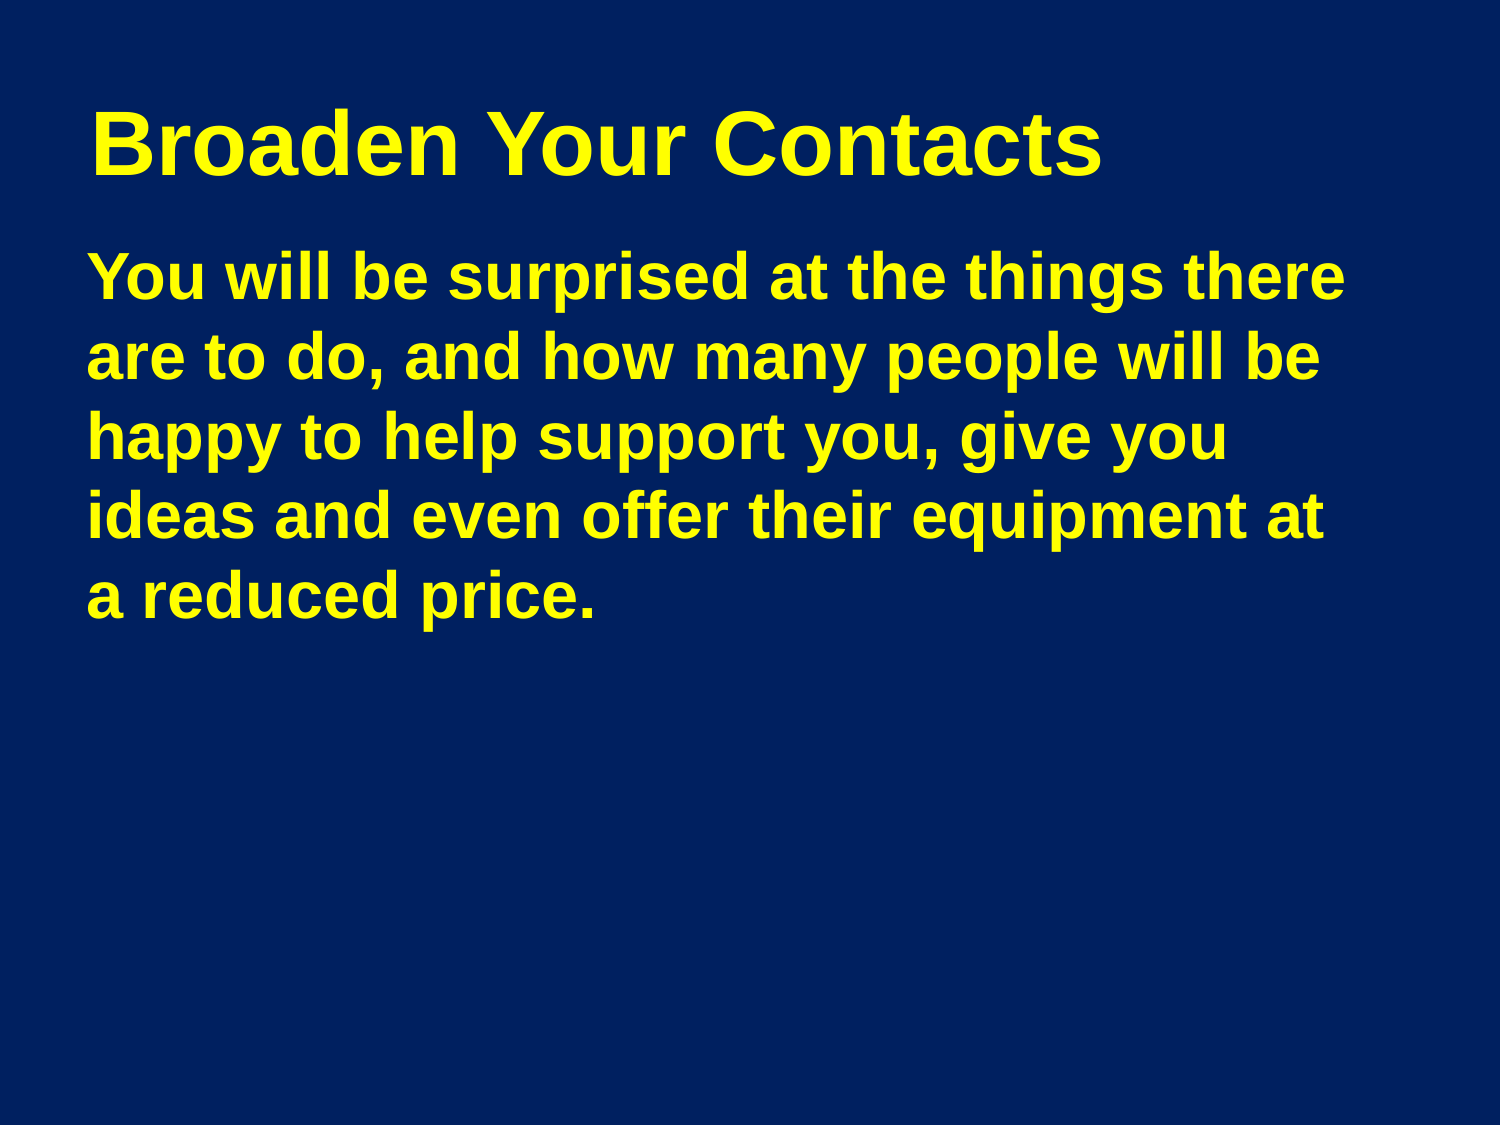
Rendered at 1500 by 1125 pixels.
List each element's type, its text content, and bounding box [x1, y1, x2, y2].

title Broaden Your Contacts [74, 44, 1426, 233]
list You will be surprised at the things there are to do, and how many people will be happy to help support you, give you ideas and even offer their equipment at a reduced price. [14, 224, 1366, 968]
